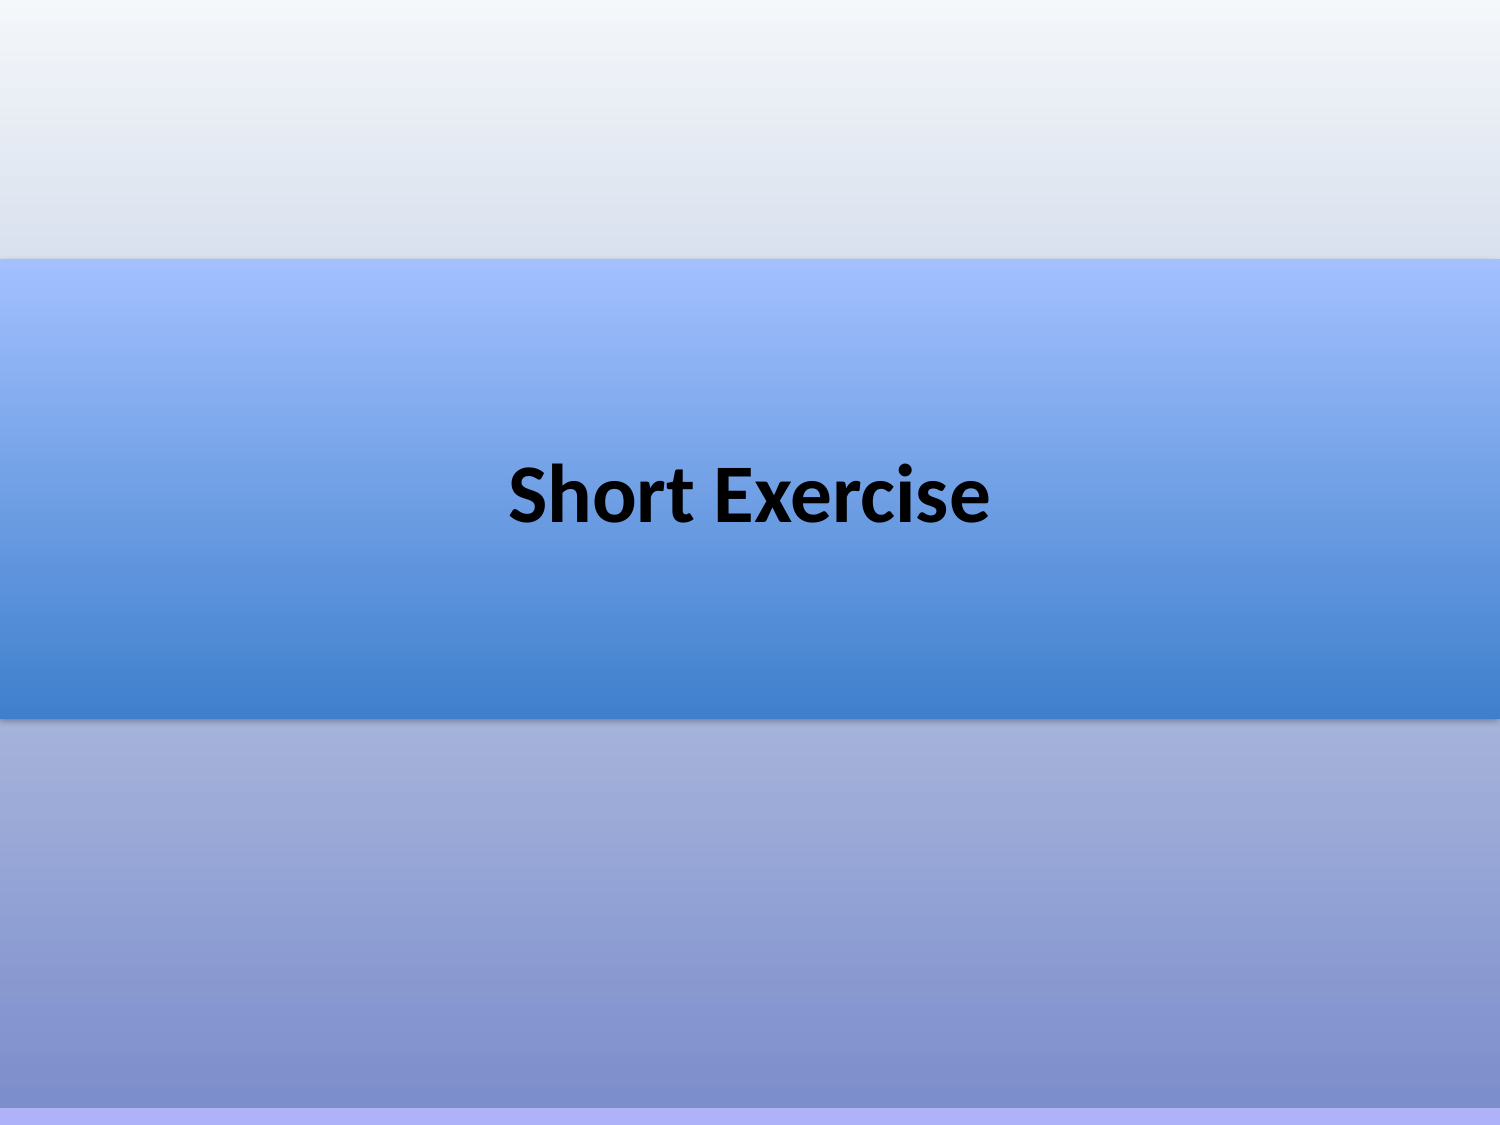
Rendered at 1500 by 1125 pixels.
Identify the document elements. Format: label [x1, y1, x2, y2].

text_box [0, 0, 1500, 1125]
